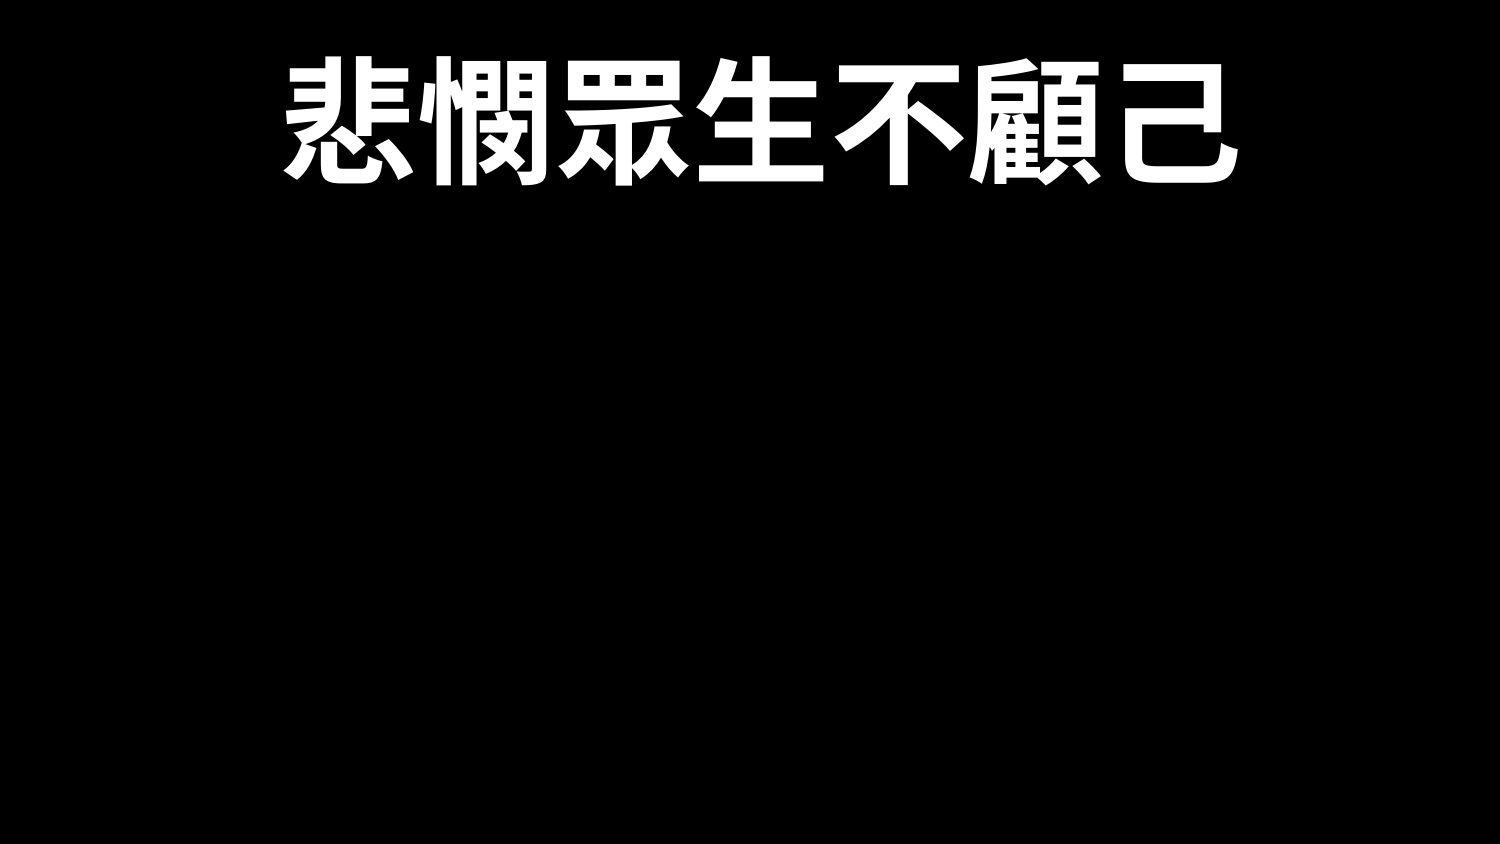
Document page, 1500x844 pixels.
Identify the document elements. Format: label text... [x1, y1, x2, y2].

title 悲憫眾生不顧己 [123, 28, 1399, 210]
